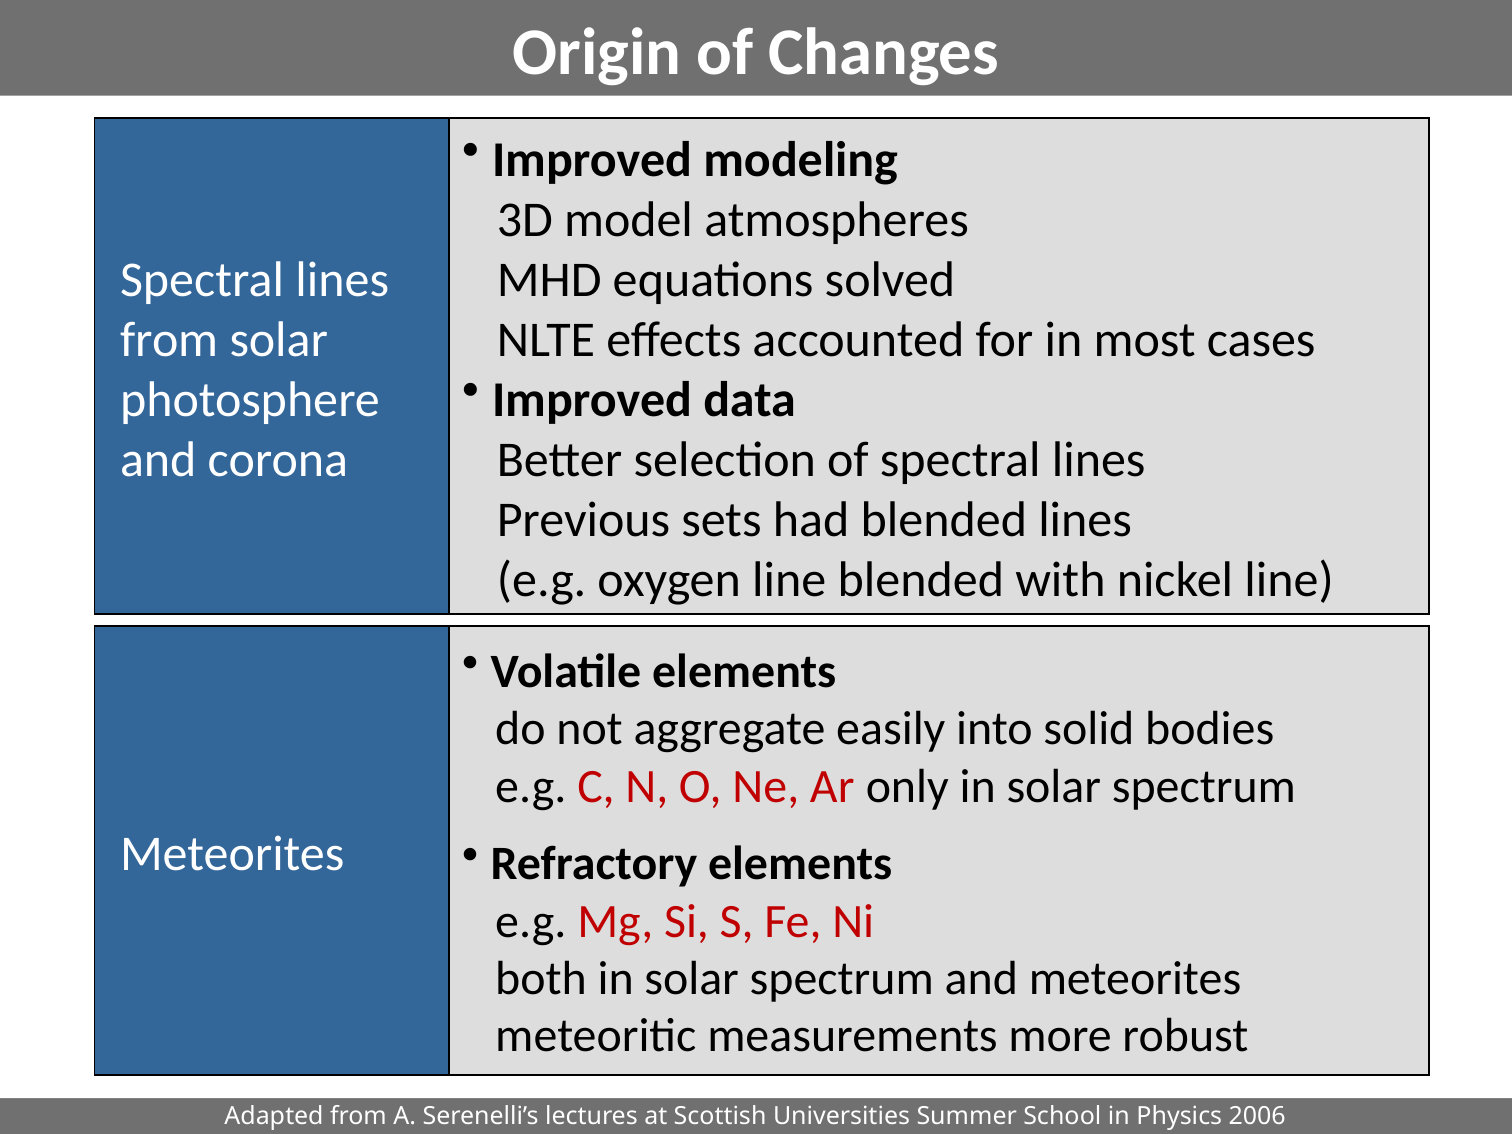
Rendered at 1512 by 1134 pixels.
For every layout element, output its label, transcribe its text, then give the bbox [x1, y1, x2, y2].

text_box Volatile elements do not aggregate easily into solid bodies e.g. C, N, O, Ne, Ar only in solar spectrum Refractory elements e.g. Mg, Si, S, Fe, Ni both in solar spectrum and meteorites meteoritic measurements more robust [448, 625, 1430, 1075]
text_box Improved modeling 3D model atmospheres MHD equations solved NLTE effects accounted for in most cases Improved data Better selection of spectral lines Previous sets had blended lines (e.g. oxygen line blended with nickel line) [449, 117, 1430, 615]
title Origin of Changes [0, 0, 1512, 96]
text_box Spectral lines from solar photosphere and corona [94, 117, 449, 615]
text_box Meteorites [94, 625, 448, 1075]
text_box Adapted from A. Serenelli’s lectures at Scottish Universities Summer School in Physics 2006 [0, 1098, 1512, 1134]
